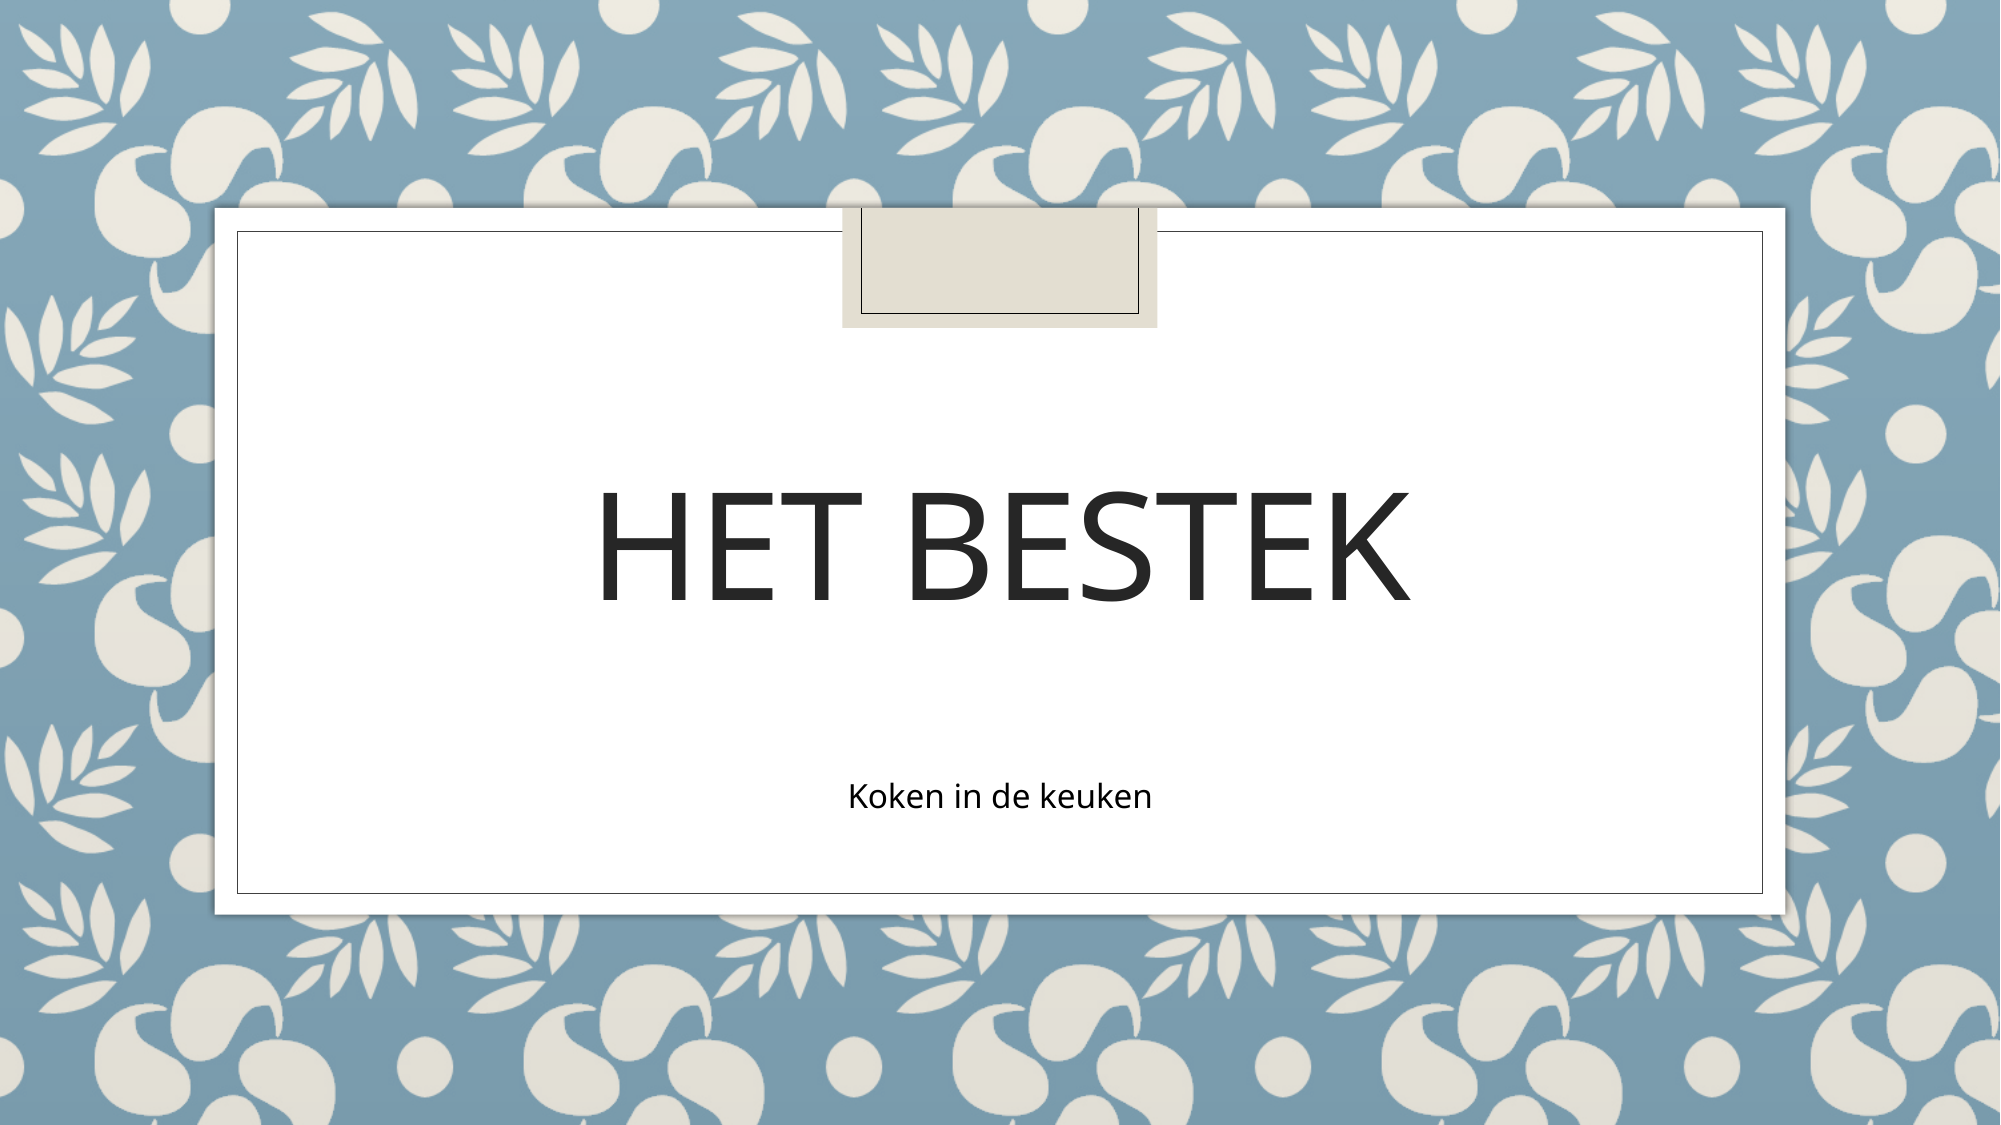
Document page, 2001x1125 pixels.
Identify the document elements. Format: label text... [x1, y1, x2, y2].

title Het bestek [256, 343, 1745, 768]
list Koken in de keuken [256, 768, 1745, 844]
